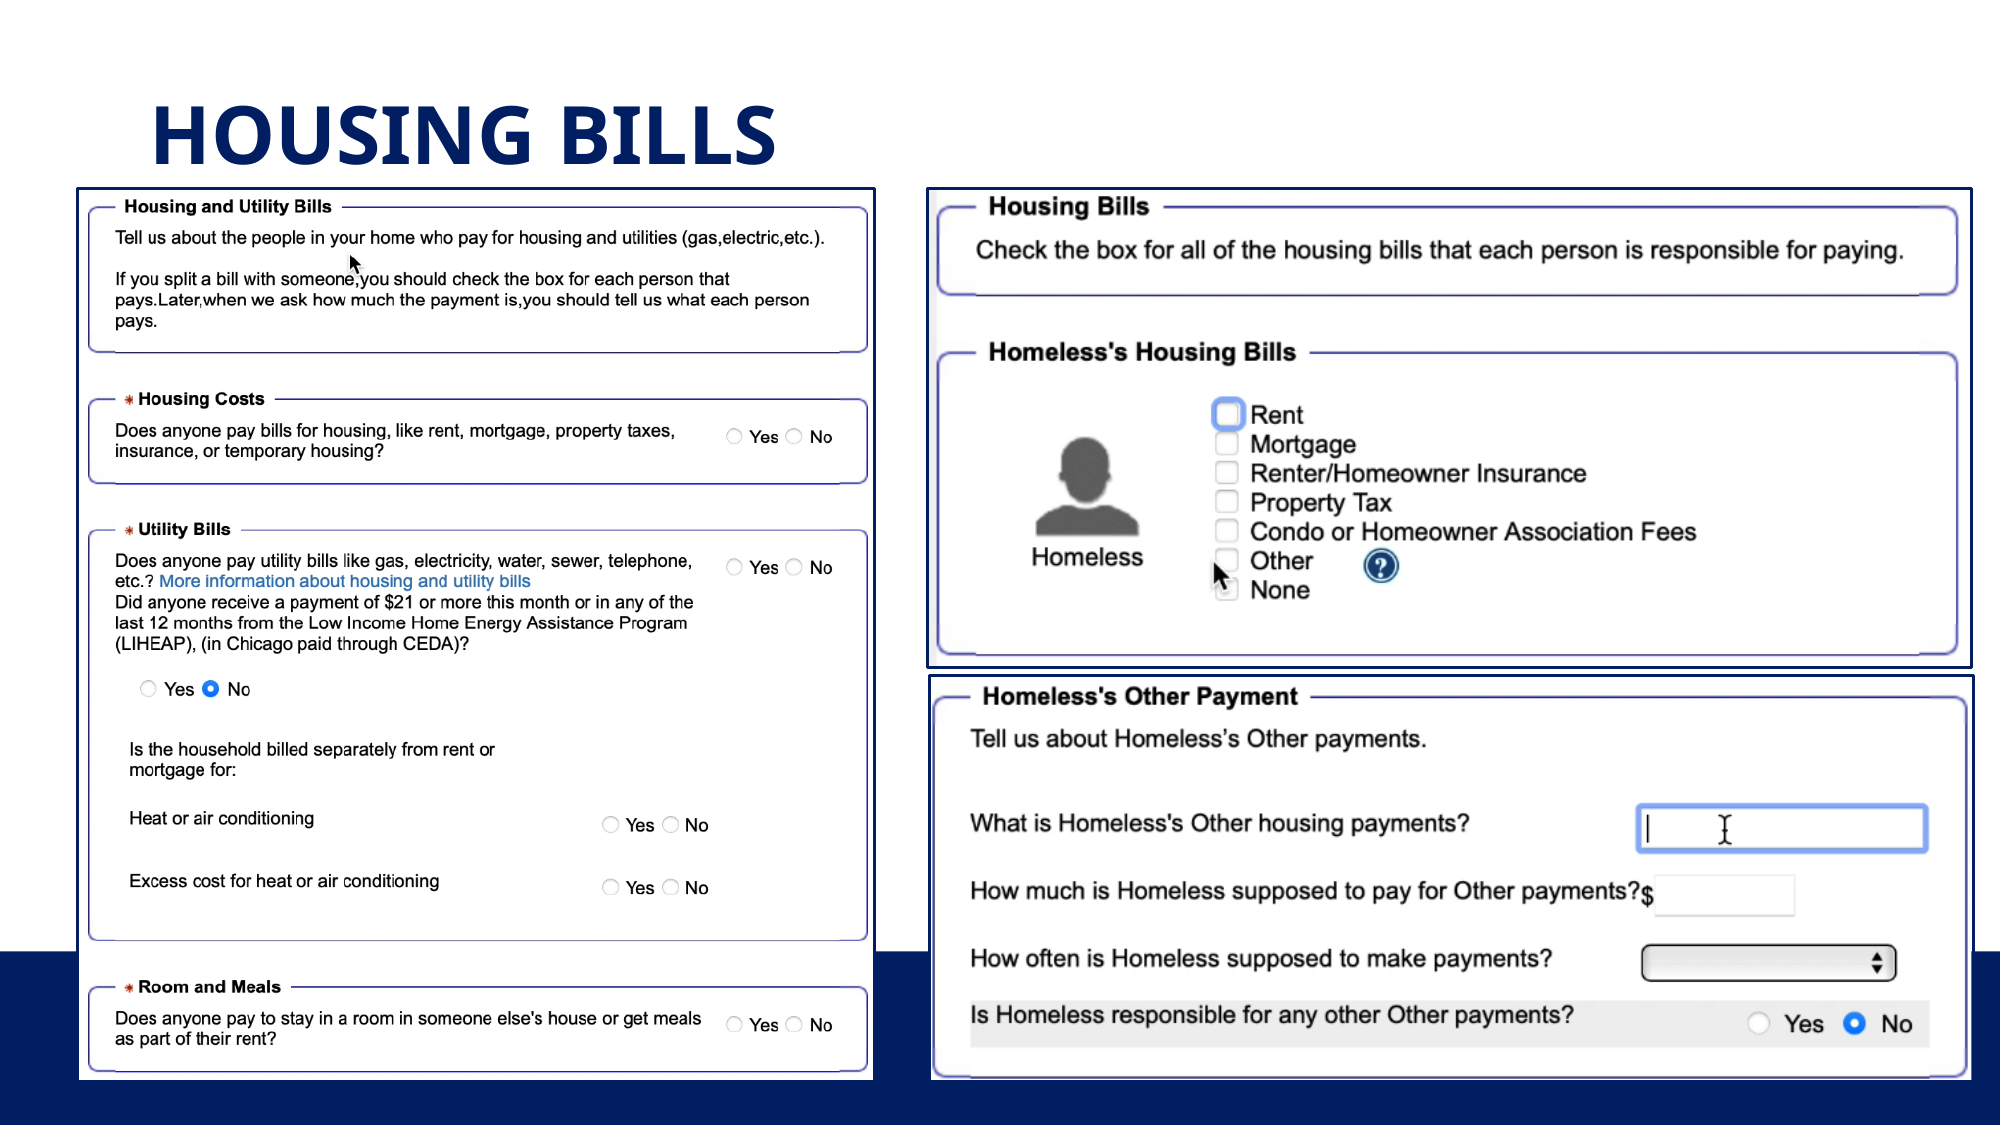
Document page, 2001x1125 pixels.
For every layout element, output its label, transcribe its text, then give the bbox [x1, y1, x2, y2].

picture [928, 189, 1970, 667]
picture [78, 190, 874, 1081]
title Housing bills [134, 87, 1320, 190]
picture [930, 677, 1972, 1081]
